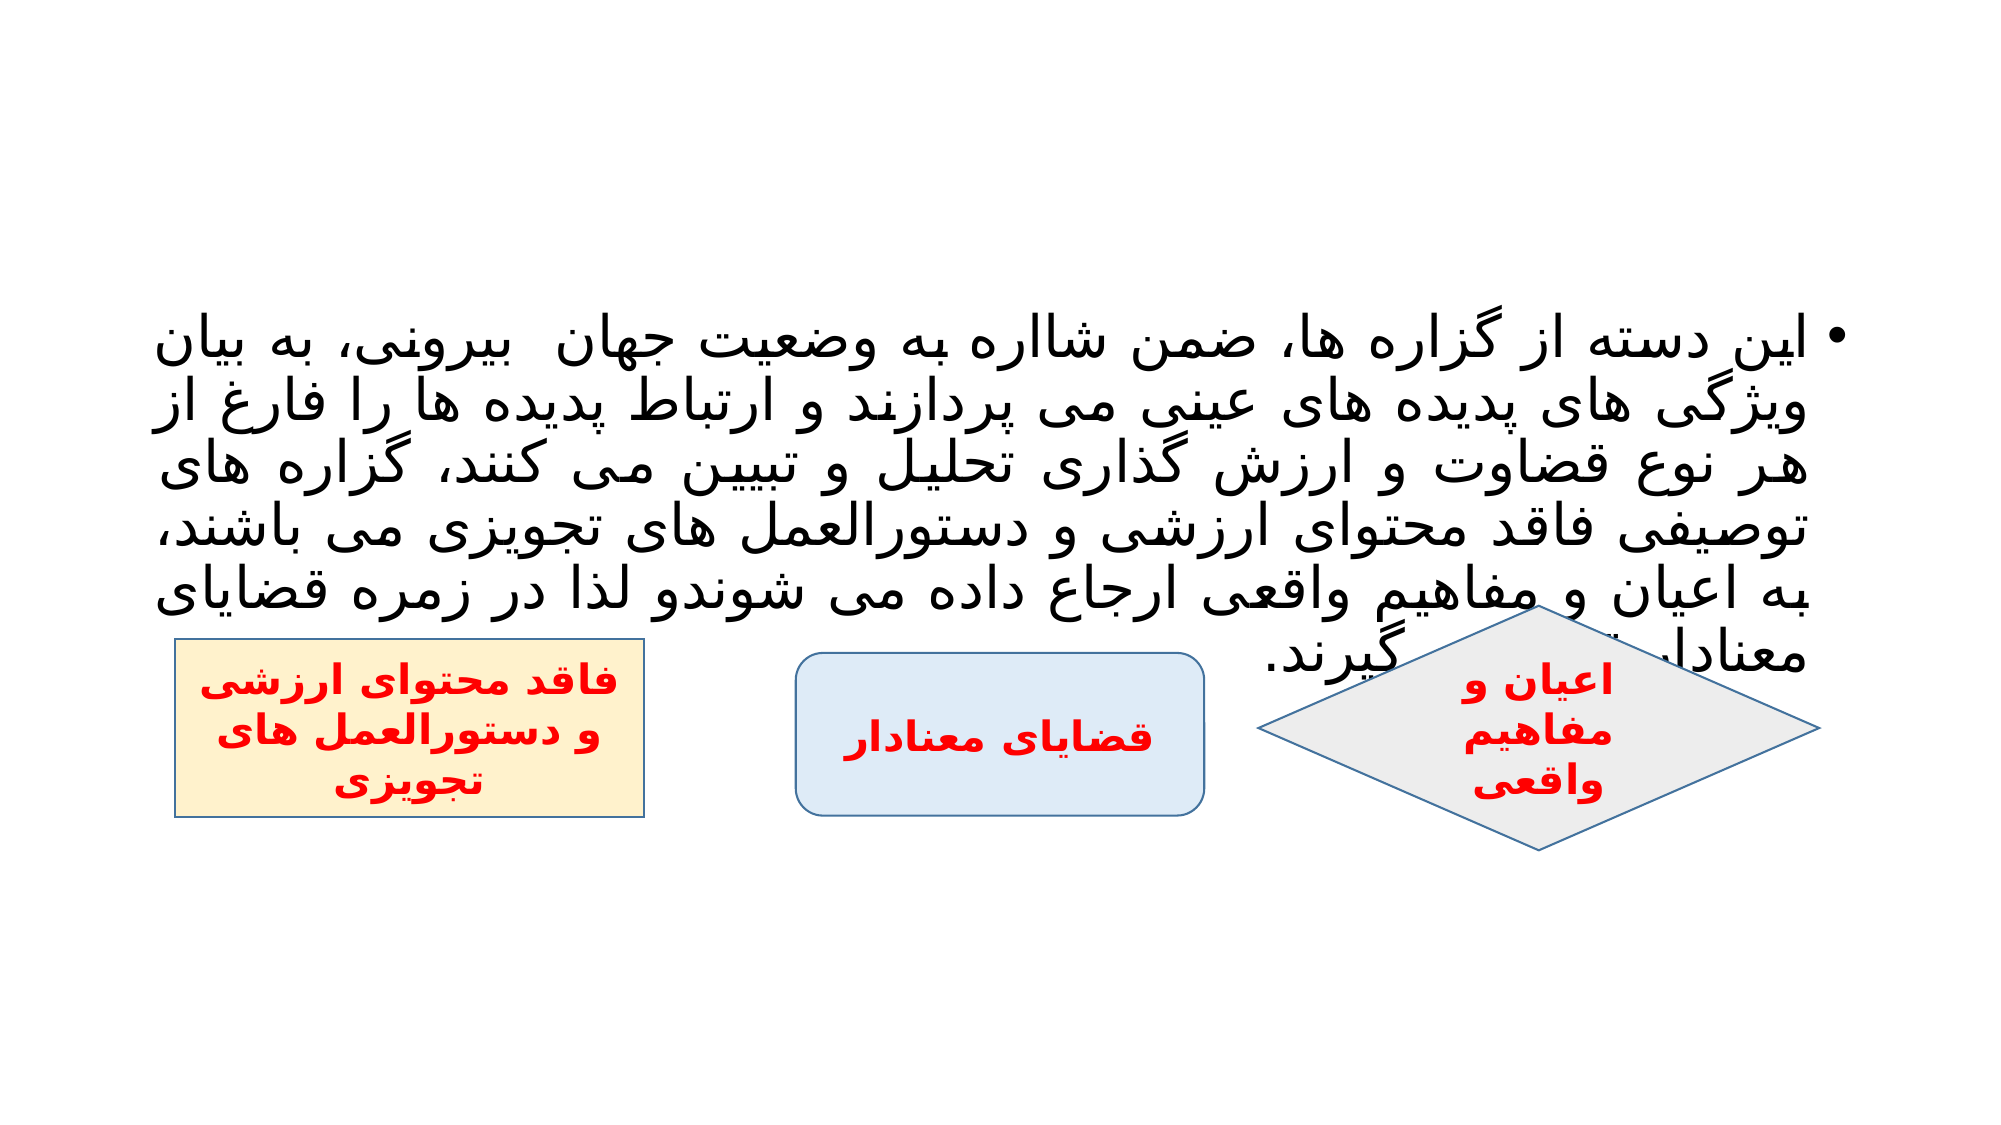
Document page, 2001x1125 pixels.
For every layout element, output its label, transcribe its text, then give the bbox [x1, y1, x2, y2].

text_box اعیان و مفاهیم واقعی [1255, 604, 1822, 852]
text_box قضایای معنادار [794, 651, 1206, 817]
list این دسته از گزاره ها، ضمن شااره به وضعیت جهان بیرونی، به بیان ویژگی های پدیده های عینی می پردازند و ارتباط پدیده ها را فارغ از هر نوع قضاوت و ارزش گذاری تحلیل و تبیین می کنند، گزاره های توصیفی فاقد محتوای ارزشی و دستورالعمل های تجویزی می باشند، به اعیان و مفاهیم واقعی ارجاع داده می شوندو لذا در زمره قضایای معنادار قرار می گیرند. [137, 299, 1863, 1014]
text_box فاقد محتوای ارزشی و دستورالعمل های تجویزی [174, 638, 645, 818]
